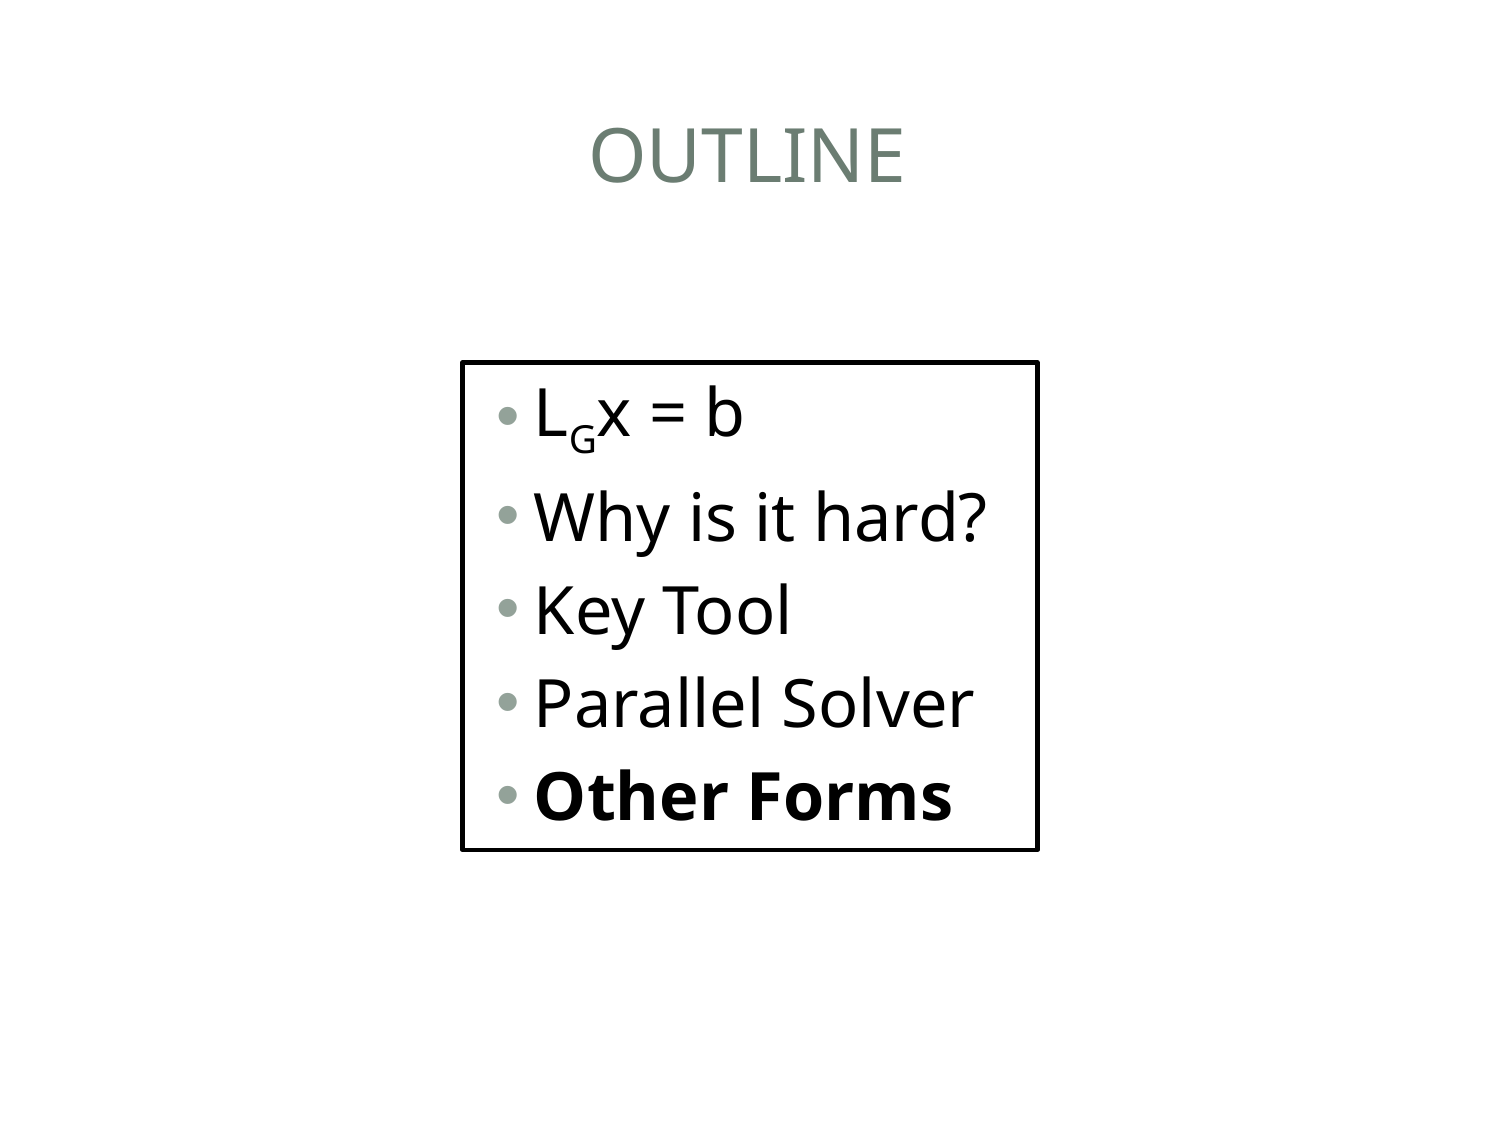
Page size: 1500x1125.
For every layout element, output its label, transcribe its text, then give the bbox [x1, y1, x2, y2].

title Outline [69, 66, 1425, 238]
text_box LGx = b Why is it hard? Key Tool Parallel Solver Other Forms [460, 360, 1040, 852]
